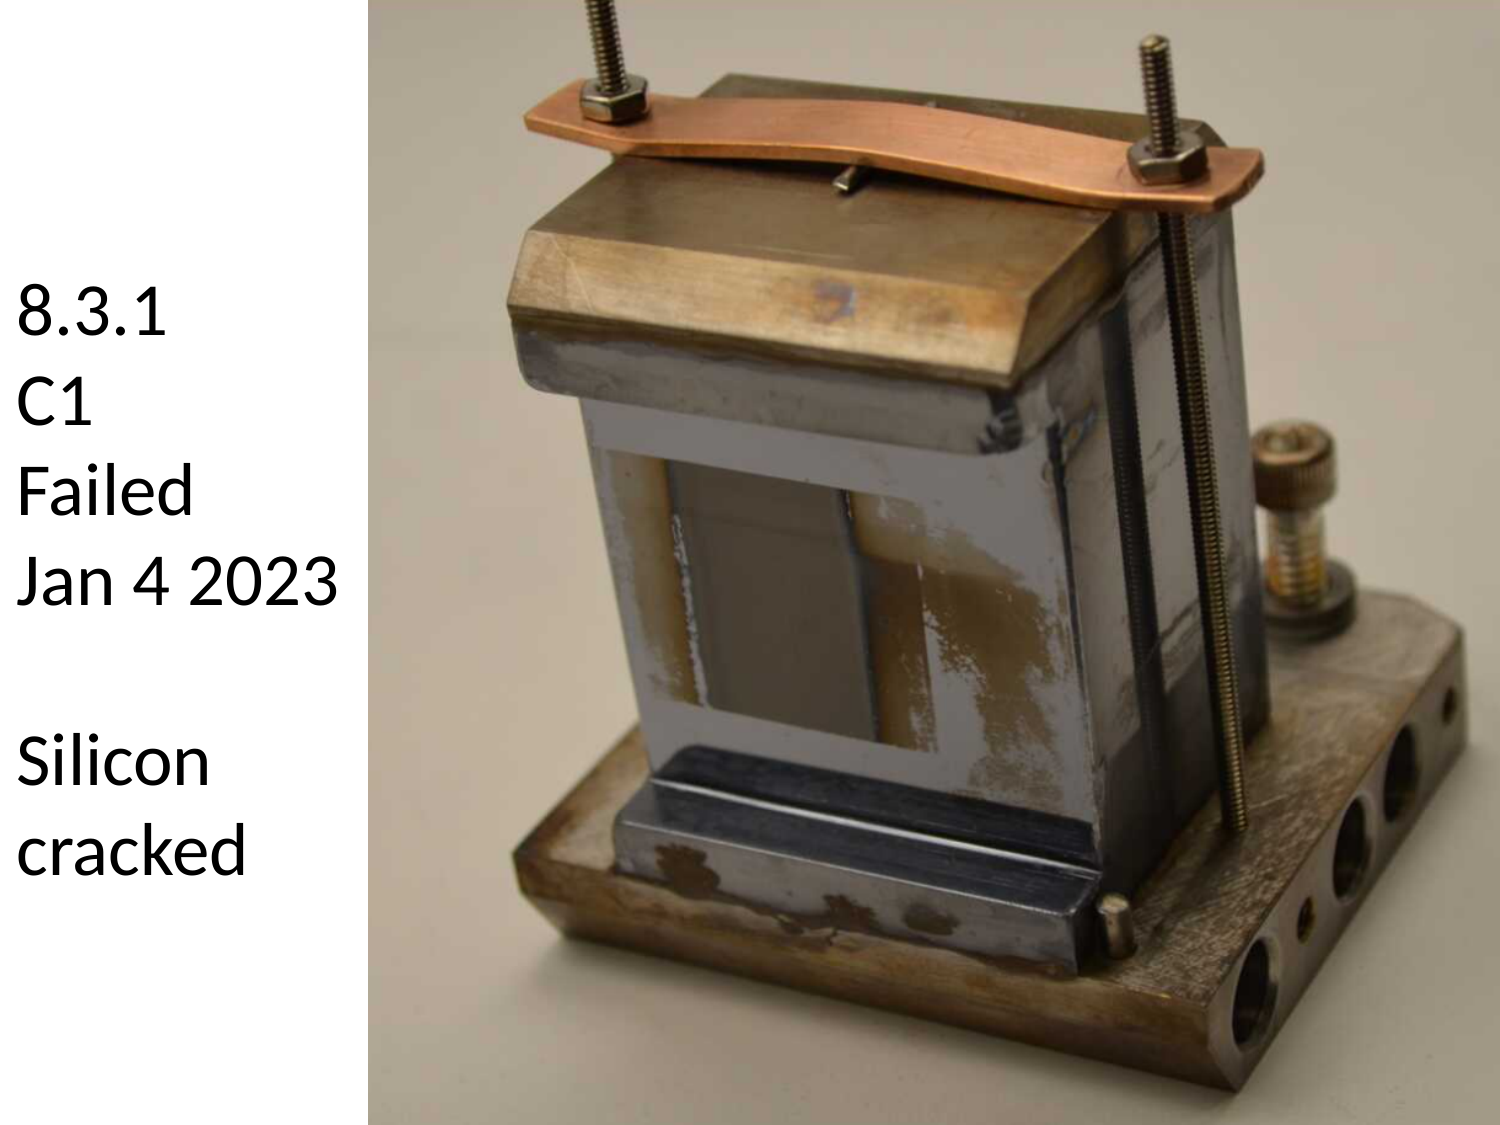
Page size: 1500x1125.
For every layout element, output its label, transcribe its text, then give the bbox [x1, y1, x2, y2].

text_box 8.3.1 C1 Failed Jan 4 2023 Silicon cracked [1, 252, 355, 898]
picture [367, 0, 1500, 1125]
